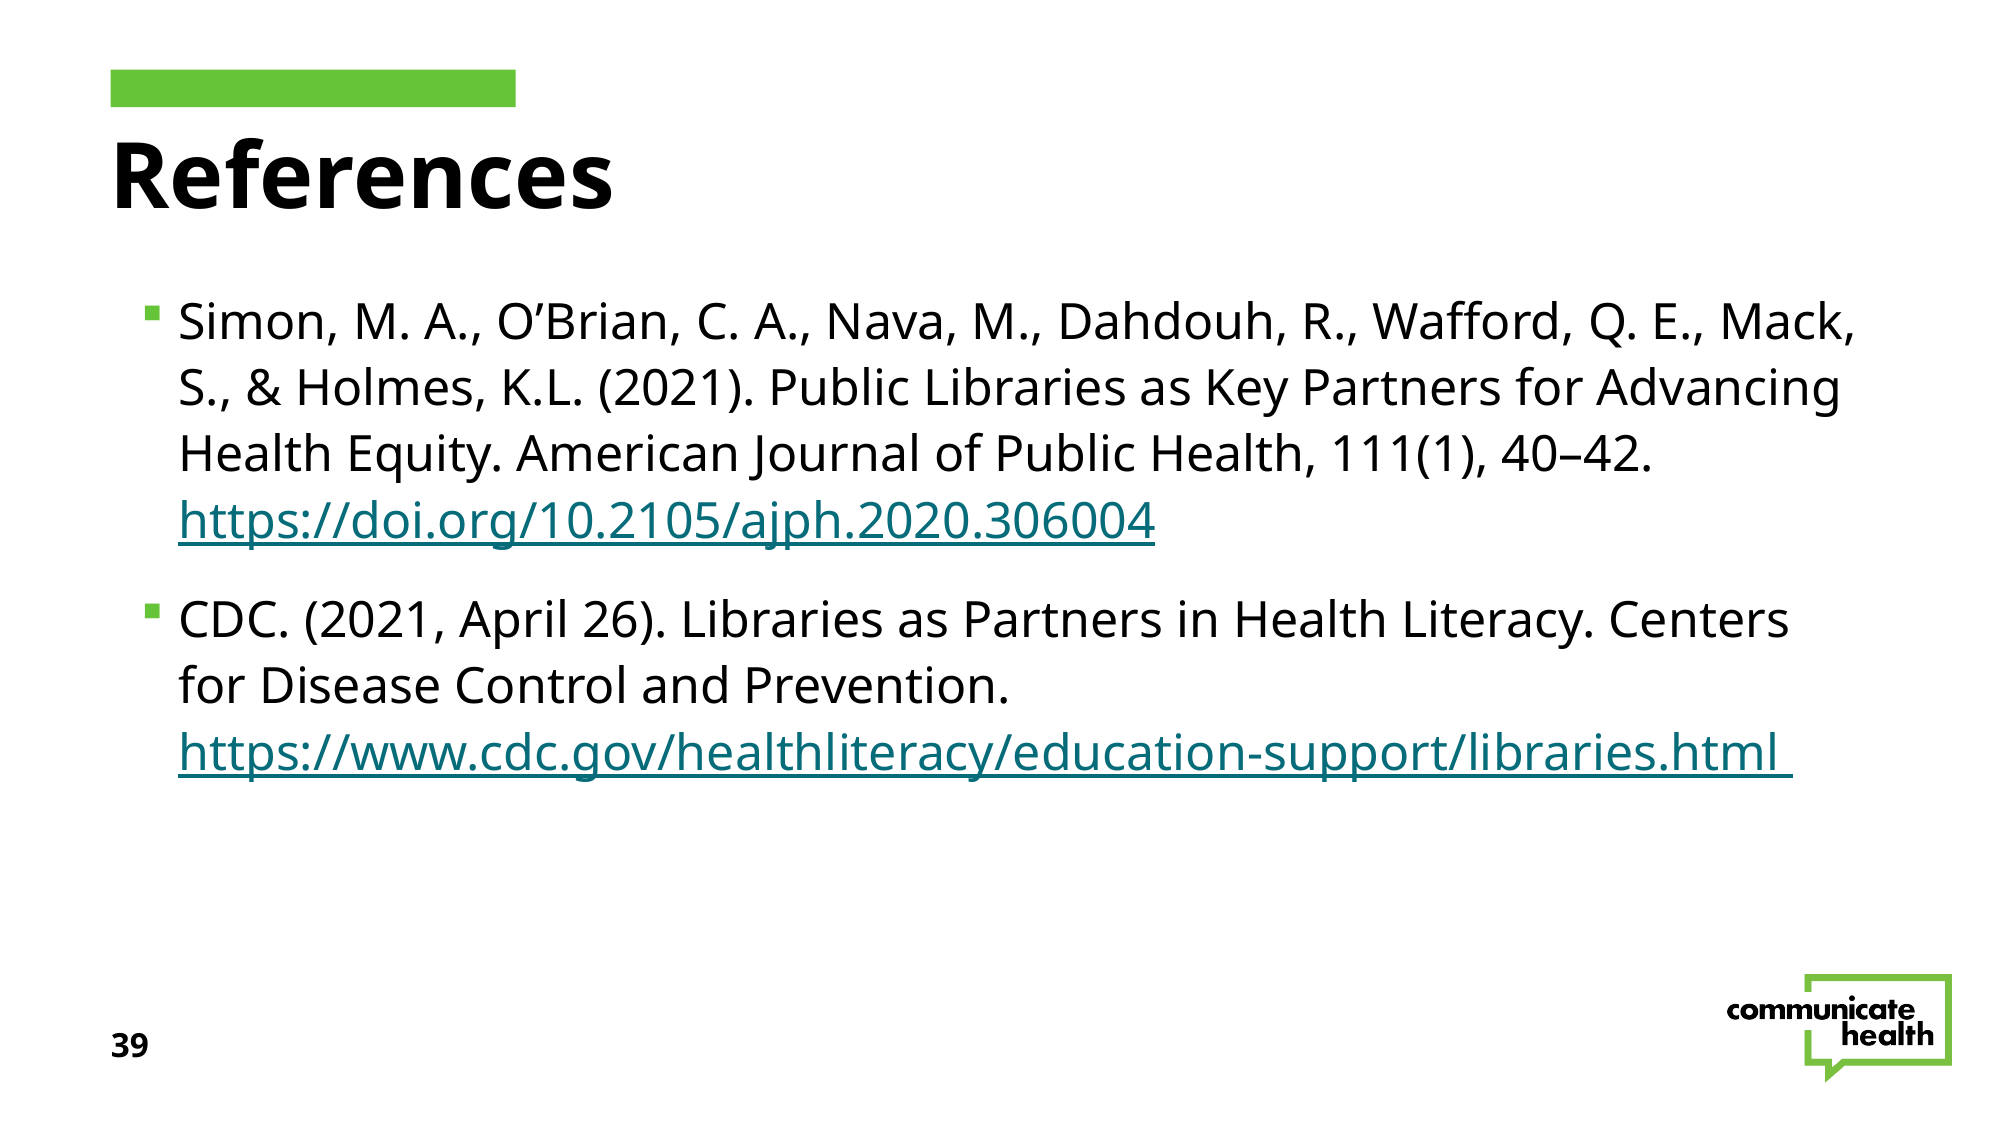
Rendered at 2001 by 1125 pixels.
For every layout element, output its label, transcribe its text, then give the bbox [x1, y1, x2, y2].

picture [1727, 974, 1952, 1083]
list Simon, M. A., O’Brian, C. A., Nava, M., Dahdouh, R., Wafford, Q. E., Mack, S., & Holmes, K.L. (2021). Public Libraries as Key Partners for Advancing Health Equity. American Journal of Public Health, 111(1), 40–42. https://doi.org/10.2105/ajph.2020.306004 CDC. (2021, April 26). Libraries as Partners in Health Literacy. Centers for Disease Control and Prevention. https://www.cdc.gov/healthliteracy/education-support/libraries.html ‌ [110, 276, 1863, 991]
title References [109, 58, 1861, 236]
